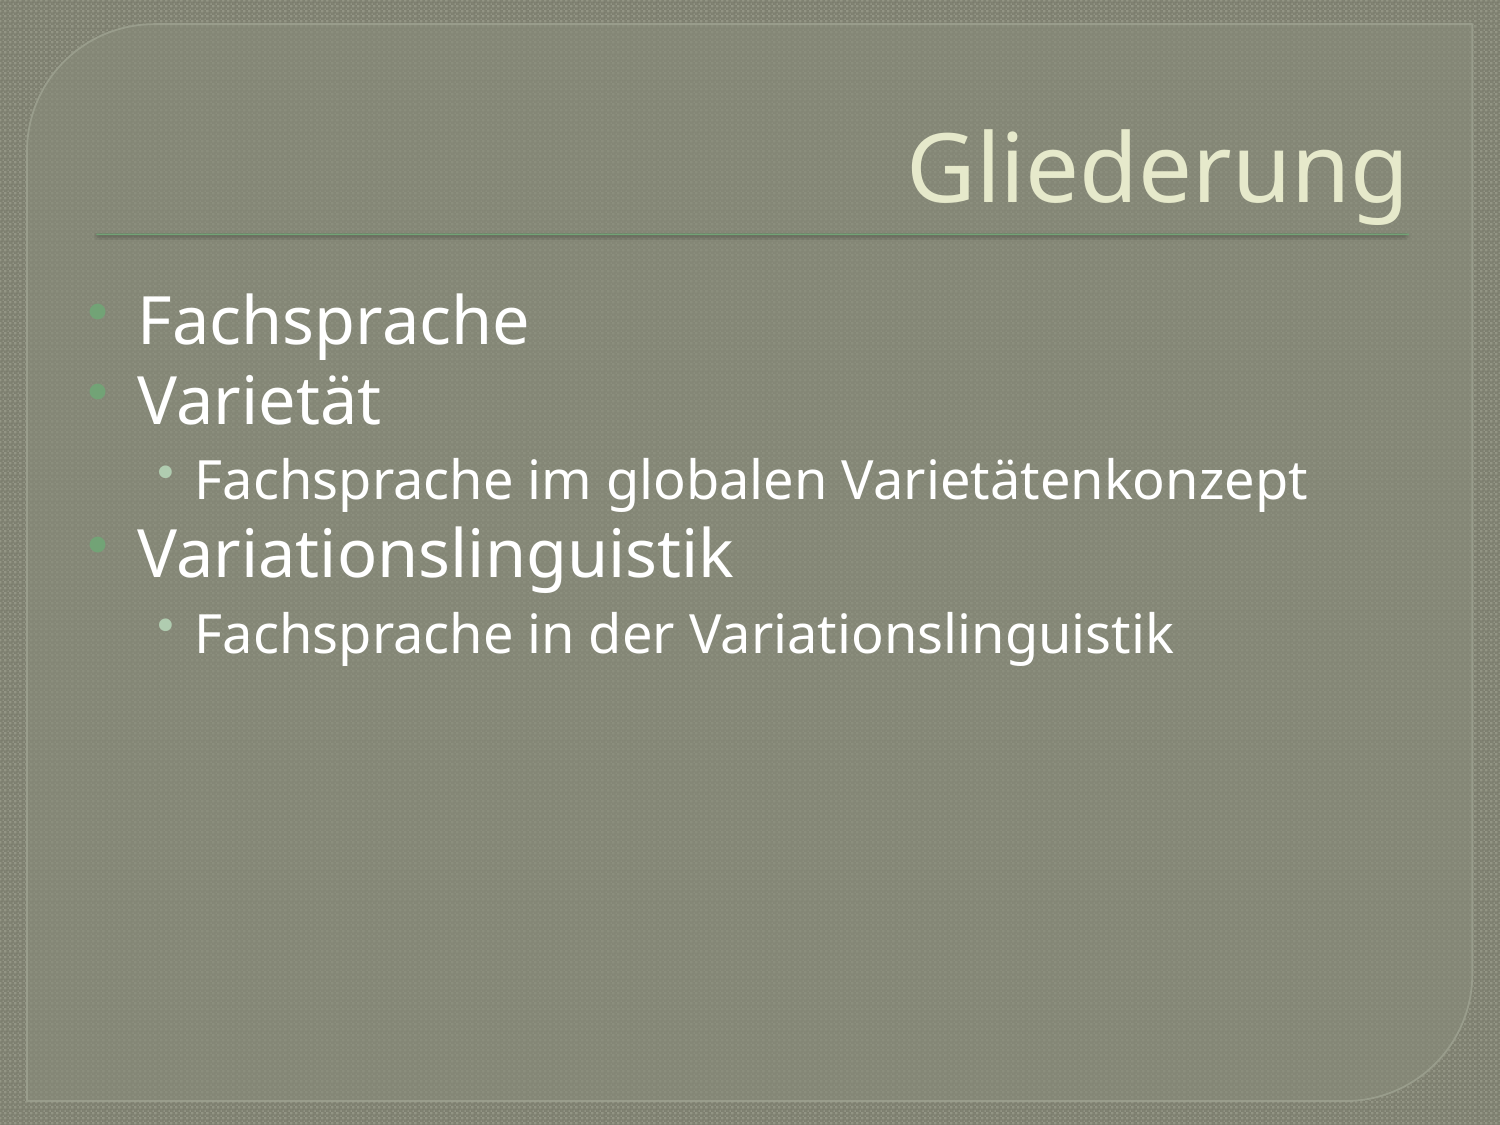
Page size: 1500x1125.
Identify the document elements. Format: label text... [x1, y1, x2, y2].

list Fachsprache Varietät Fachsprache im globalen Varietätenkonzept Variationslinguistik Fachsprache in der Variationslinguistik [75, 270, 1425, 1013]
title Gliederung [75, 41, 1425, 230]
